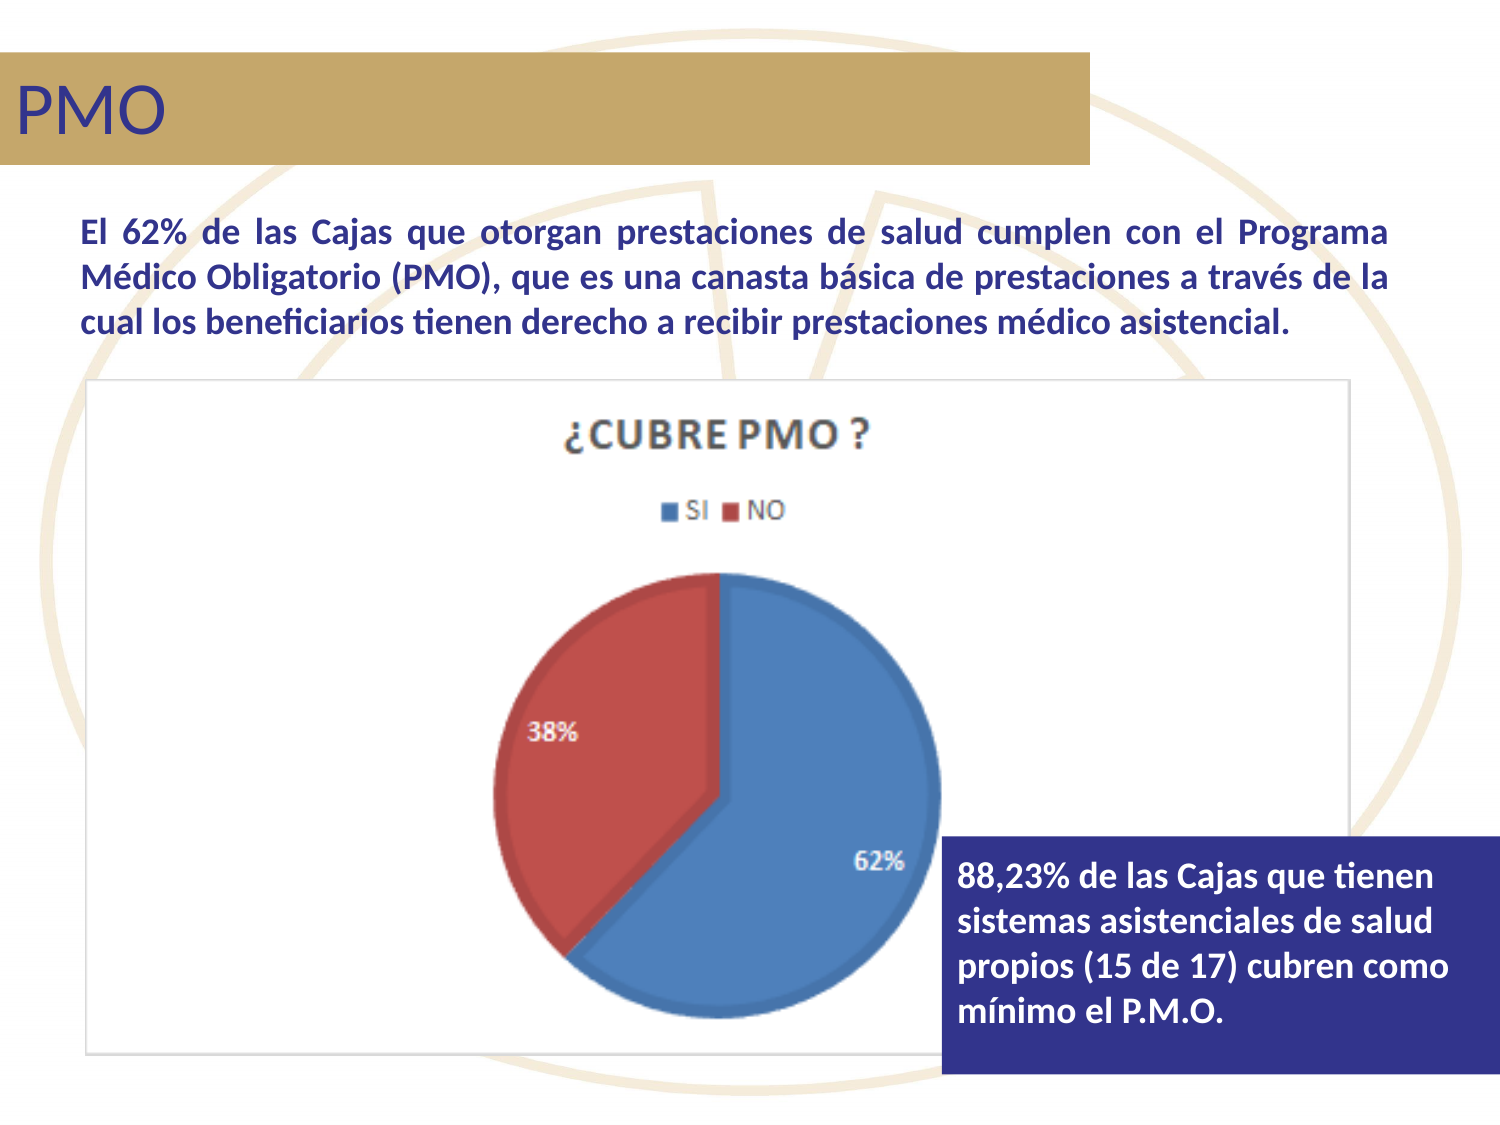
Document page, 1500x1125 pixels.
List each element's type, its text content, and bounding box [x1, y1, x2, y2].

title PMO [0, 52, 1090, 165]
text_box El 62% de las Cajas que otorgan prestaciones de salud cumplen con el Programa Médico Obligatorio (PMO), que es una canasta básica de prestaciones a través de la cual los beneficiarios tienen derecho a recibir prestaciones médico asistencial. [65, 191, 1406, 380]
picture [0, 0, 1500, 1125]
text_box 88,23% de las Cajas que tienen sistemas asistenciales de salud propios (15 de 17) cubren como mínimo el P.M.O. [941, 836, 1500, 1075]
